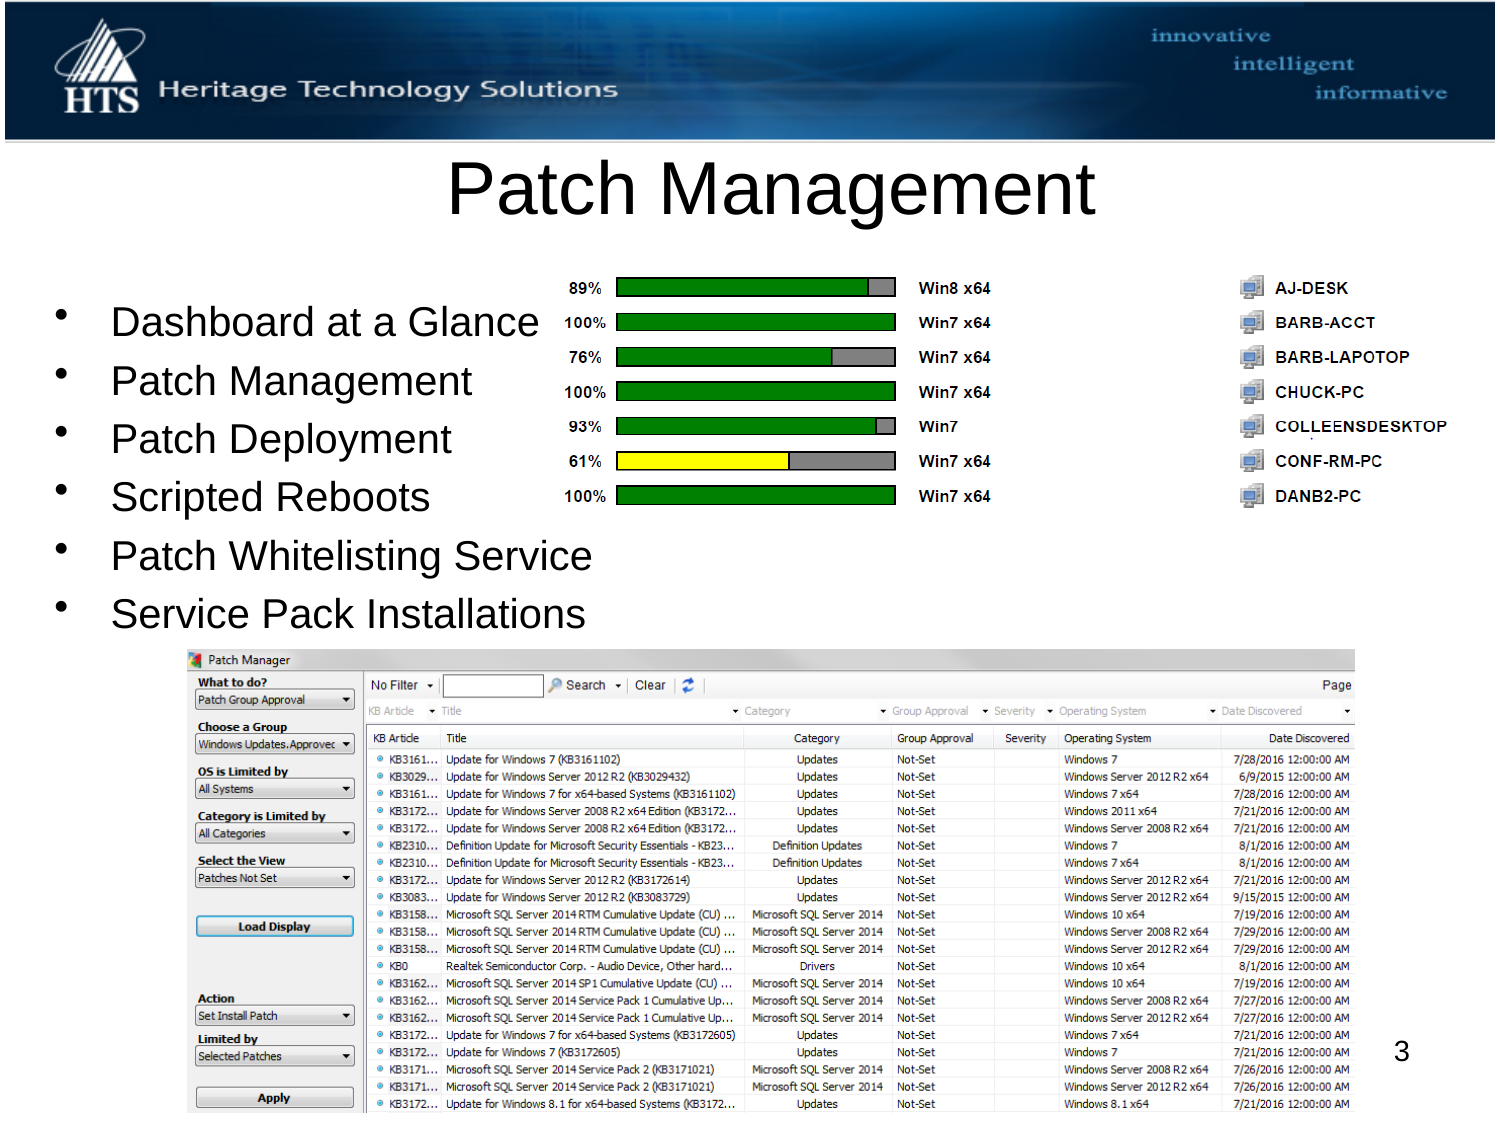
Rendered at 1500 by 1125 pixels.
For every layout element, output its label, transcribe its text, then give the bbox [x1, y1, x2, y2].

picture [562, 274, 1450, 520]
slide_number 3 [1359, 1024, 1425, 1103]
picture [5, 0, 1495, 143]
list Dashboard at a Glance Patch Management Patch Deployment Scripted Reboots Patch Whitelisting Service Service Pack Installations [39, 287, 752, 588]
title Patch Management [37, 152, 1200, 280]
picture [187, 649, 1355, 1113]
